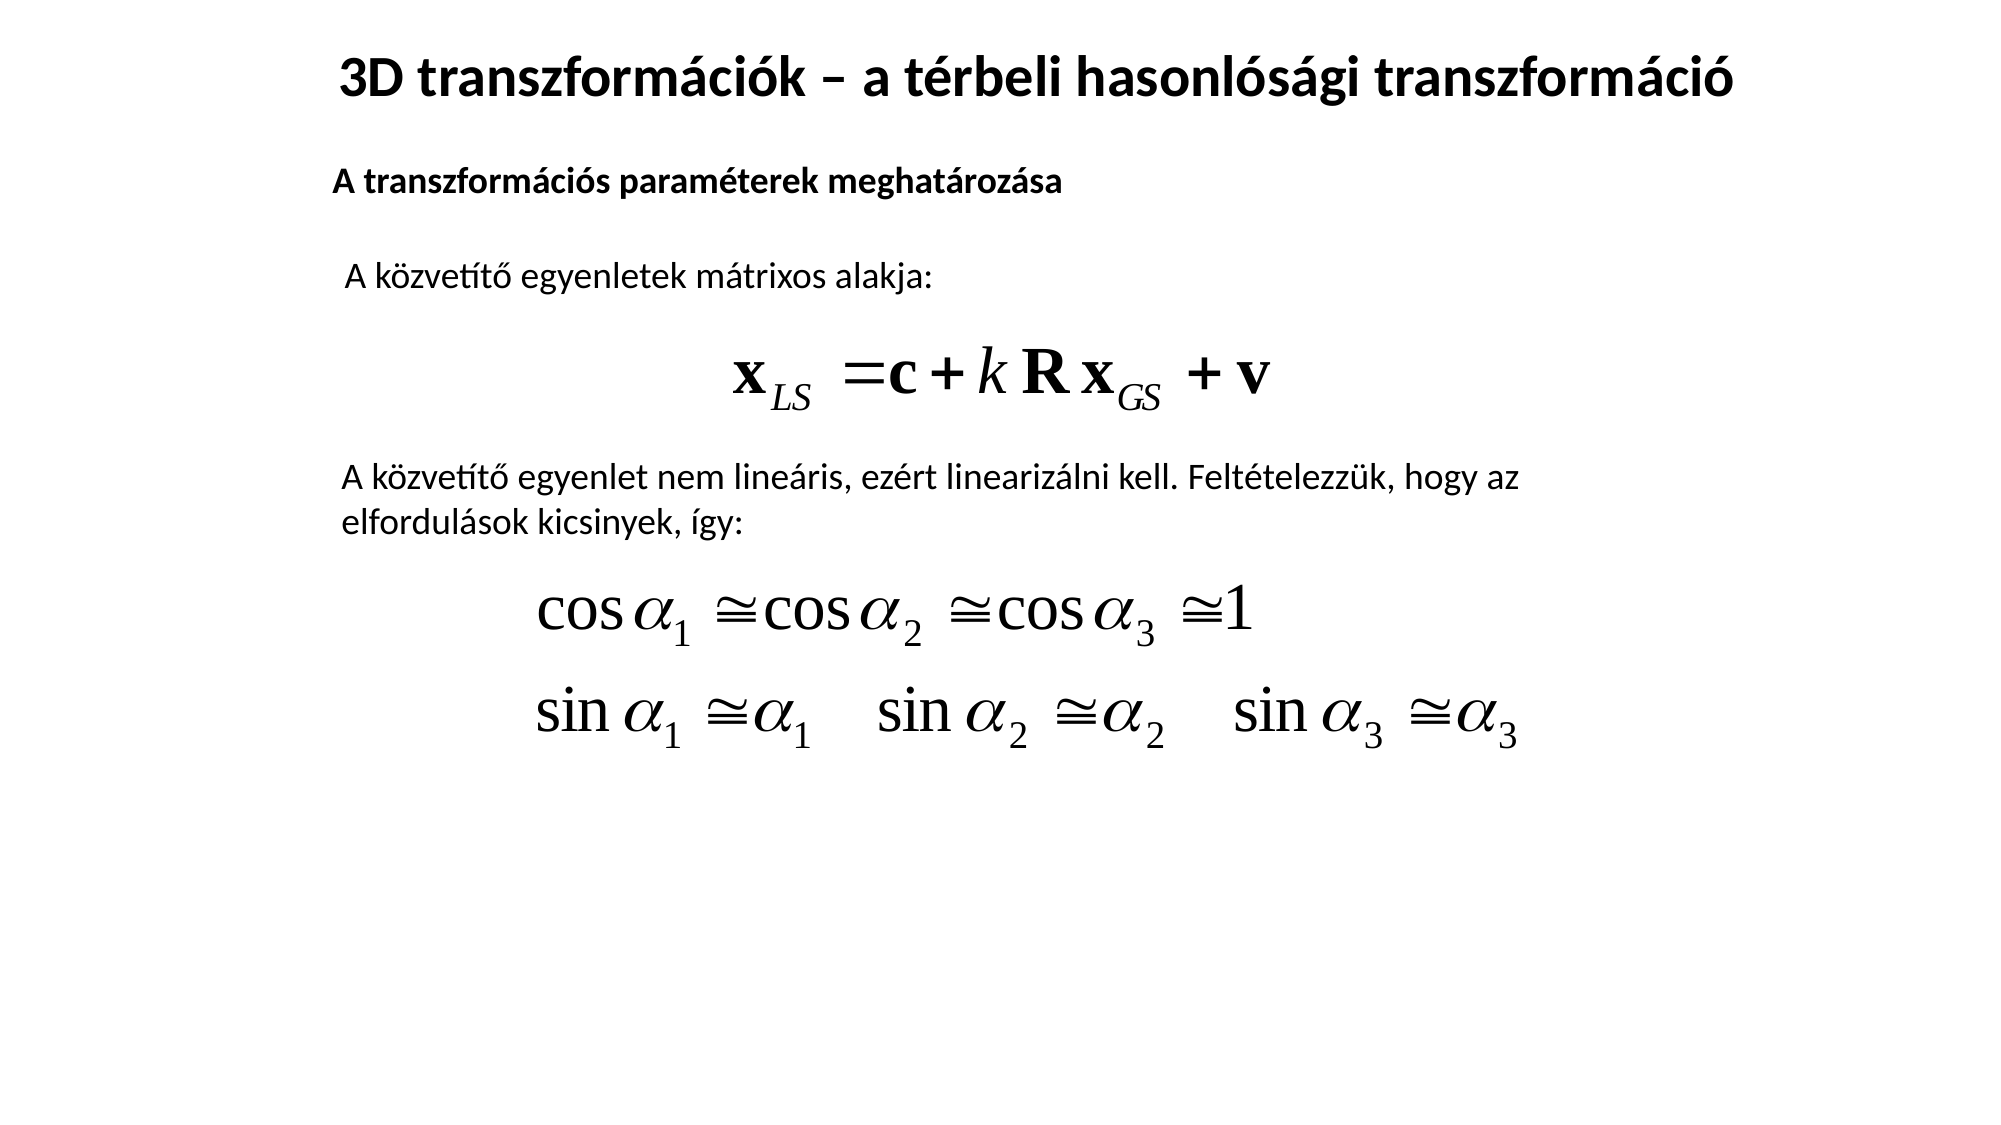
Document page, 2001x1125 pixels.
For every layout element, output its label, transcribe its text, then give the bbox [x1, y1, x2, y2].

text_box A közvetítő egyenlet nem lineáris, ezért linearizálni kell. Feltételezzük, hogy az elfordulások kicsinyek, így: [326, 444, 1626, 550]
text_box A transzformációs paraméterek meghatározása [317, 148, 1079, 209]
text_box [722, 326, 1285, 428]
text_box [527, 562, 1528, 765]
text_box 3D transzformációk – a térbeli hasonlósági transzformáció [291, 30, 1750, 116]
text_box A közvetítő egyenletek mátrixos alakja: [329, 243, 950, 304]
